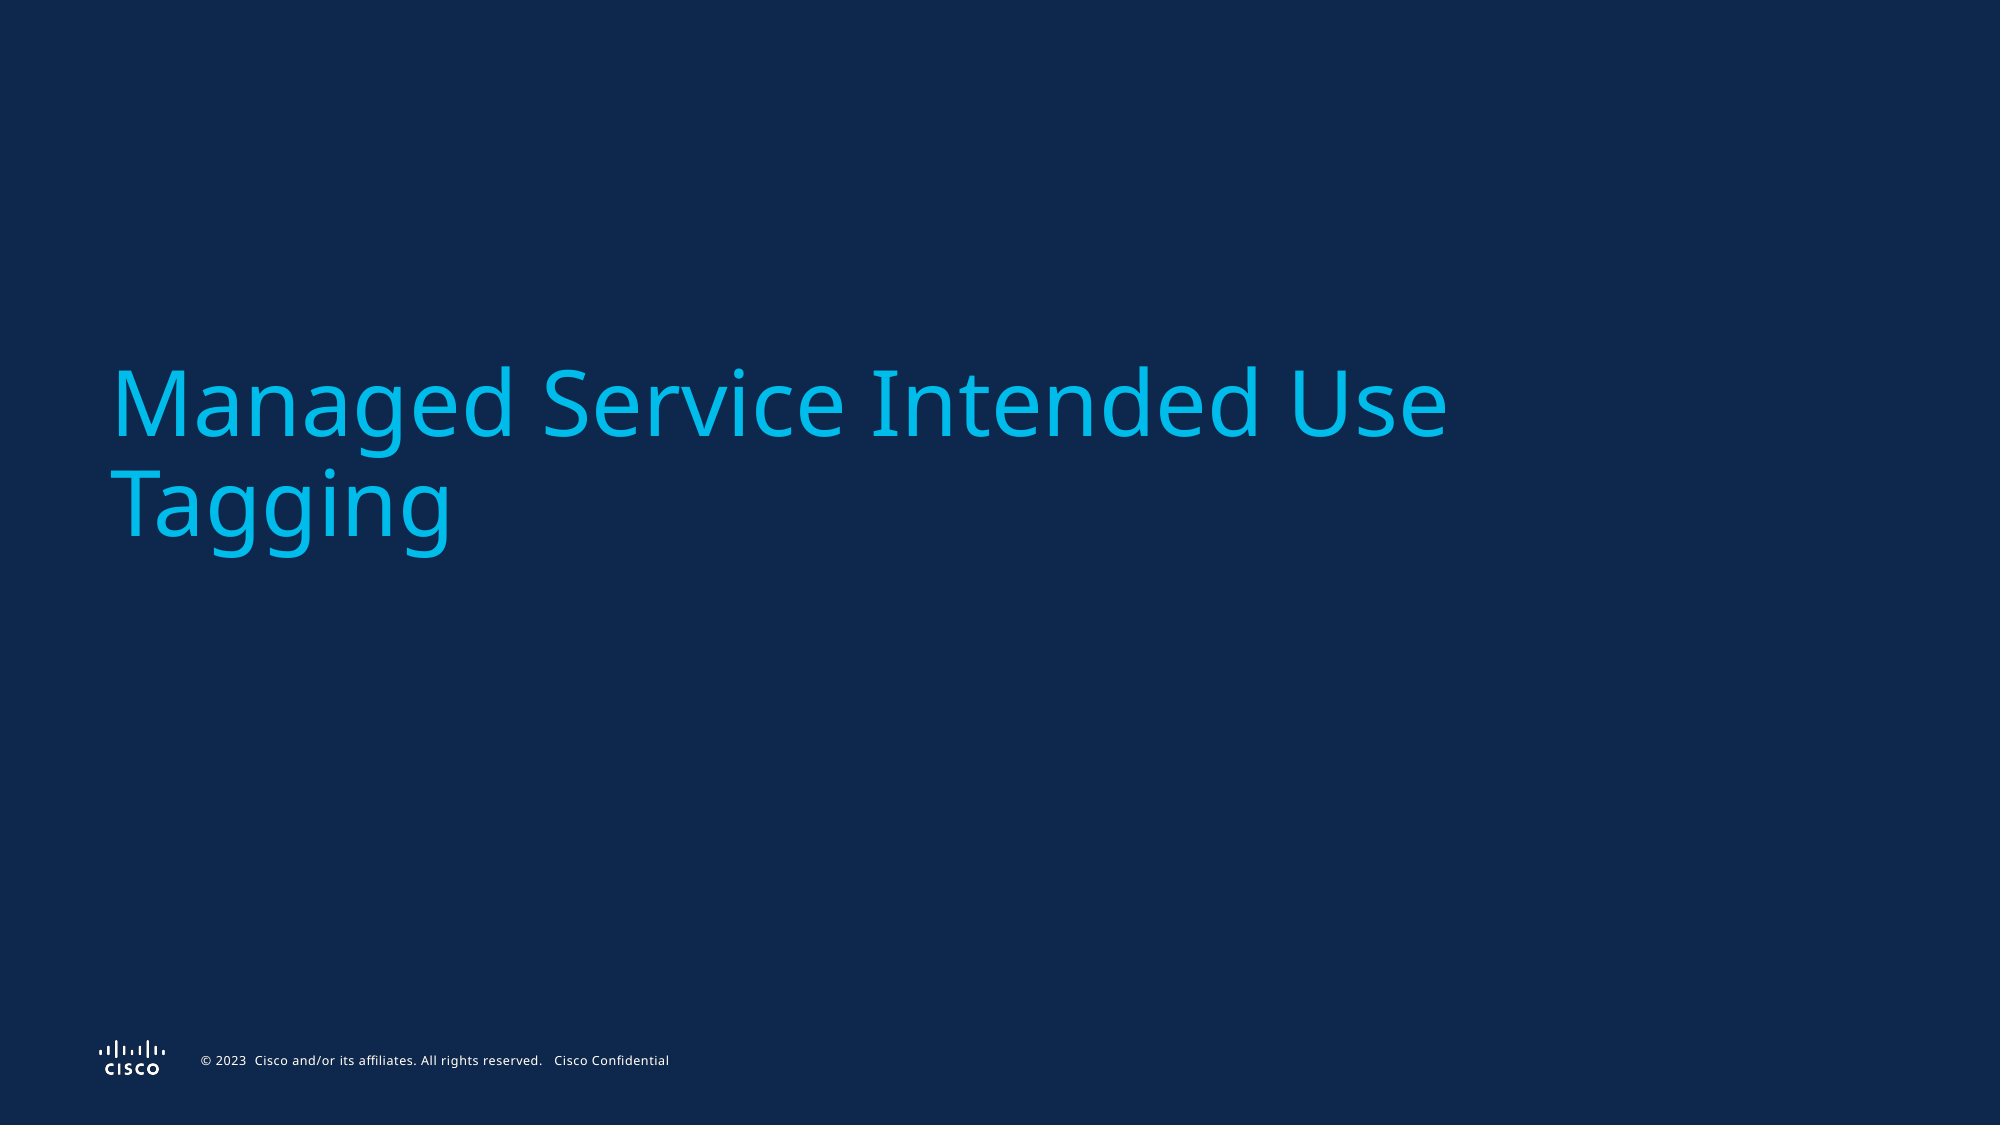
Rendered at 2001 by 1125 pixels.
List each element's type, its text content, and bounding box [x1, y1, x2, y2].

picture [99, 1040, 165, 1075]
title Managed Service Intended Use Tagging [102, 457, 1782, 563]
